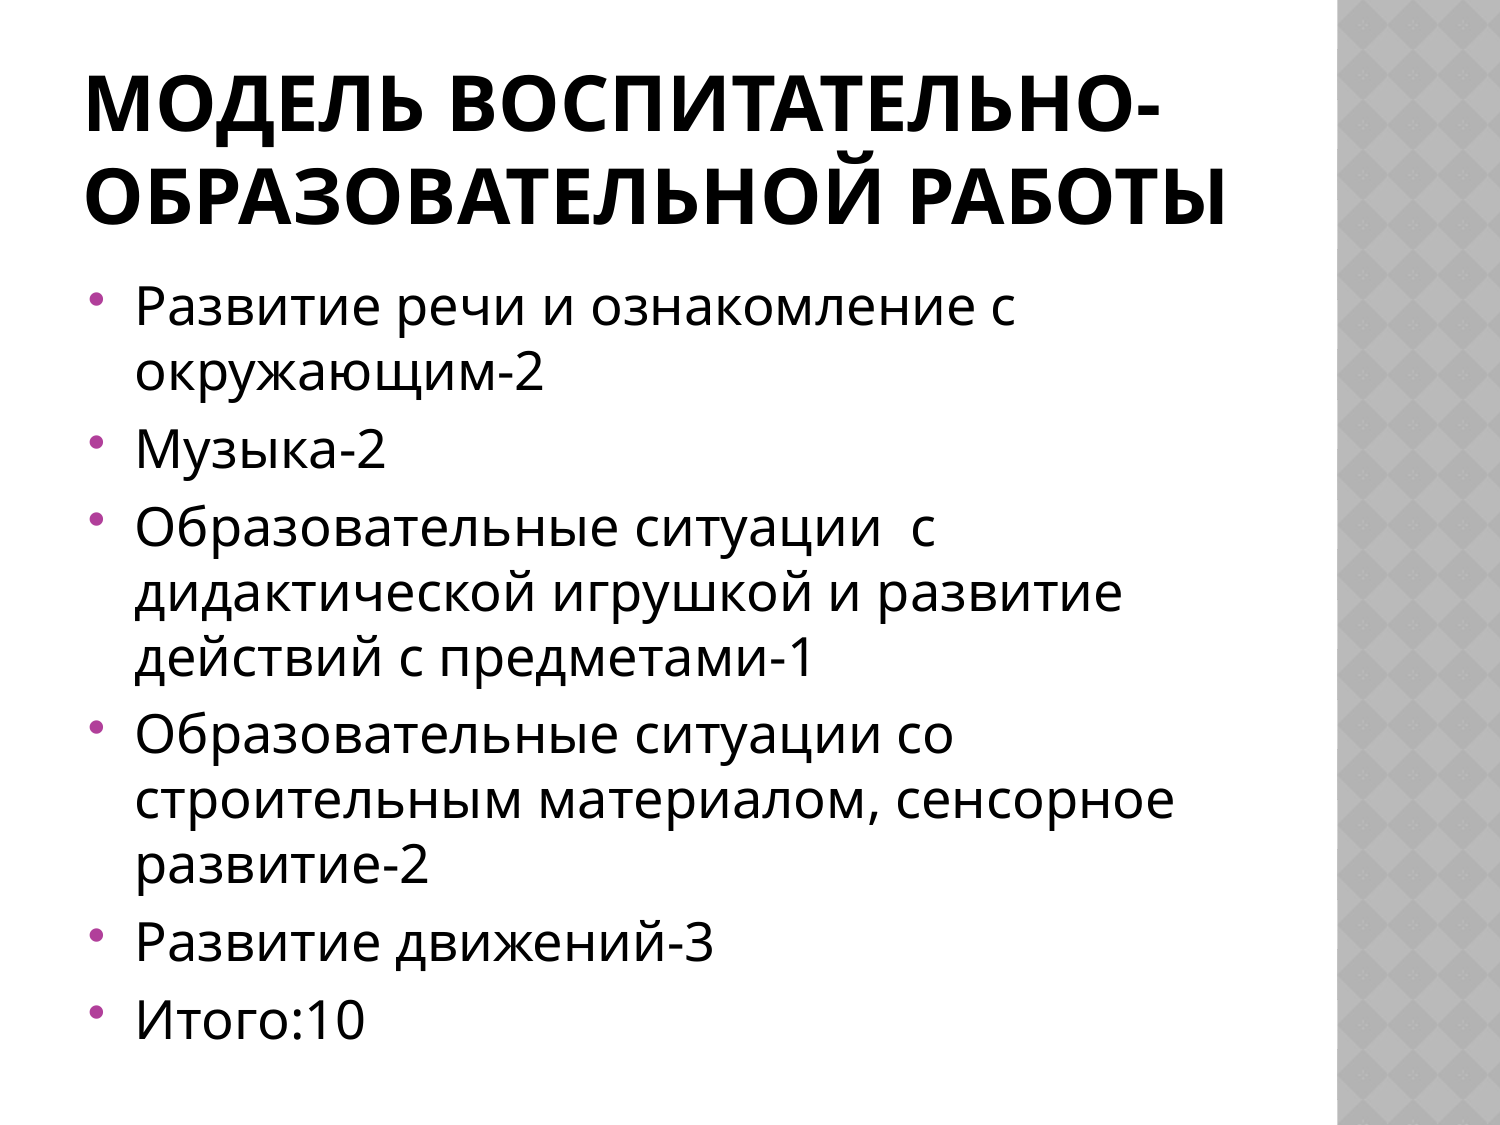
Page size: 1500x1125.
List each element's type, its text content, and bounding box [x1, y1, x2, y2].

list Развитие речи и ознакомление с окружающим-2 Музыка-2 Образовательные ситуации с дидактической игрушкой и развитие действий с предметами-1 Образовательные ситуации со строительным материалом, сенсорное развитие-2 Развитие движений-3 Итого:10 [75, 264, 1263, 1059]
title Модель воспитательно-образовательной работы [75, 52, 1263, 240]
